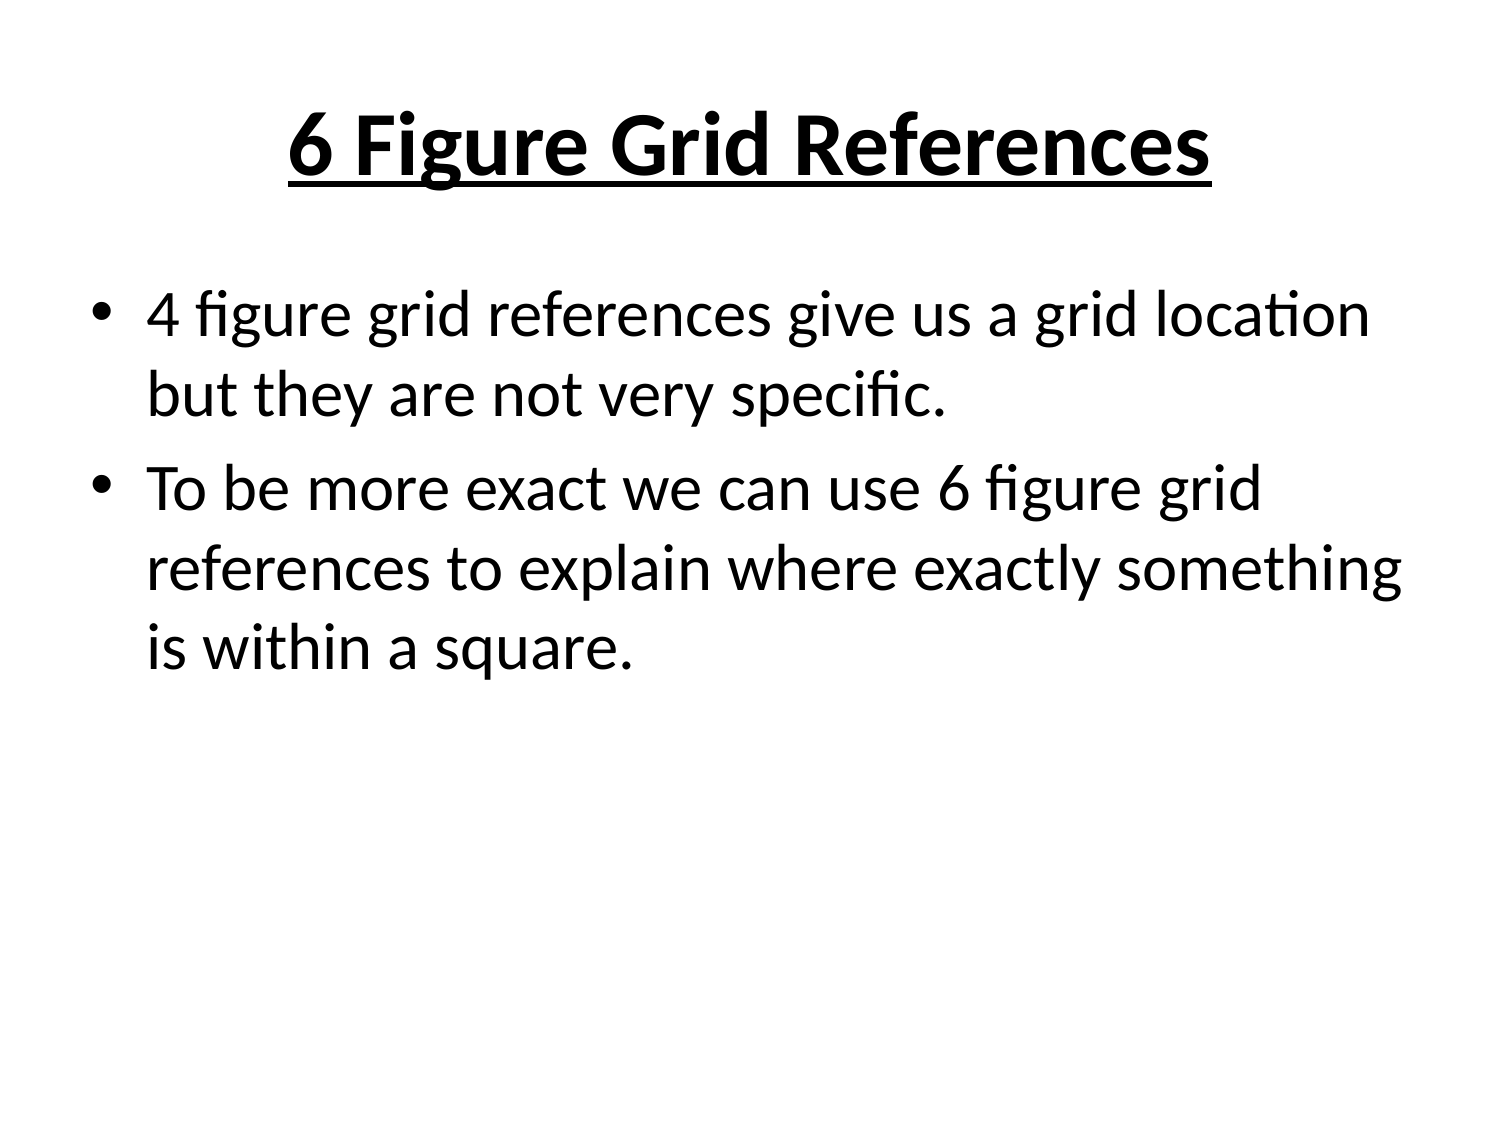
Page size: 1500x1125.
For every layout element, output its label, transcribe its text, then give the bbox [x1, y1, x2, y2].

list 4 figure grid references give us a grid location but they are not very specific. To be more exact we can use 6 figure grid references to explain where exactly something is within a square. [75, 262, 1425, 1005]
title 6 Figure Grid References [75, 45, 1425, 233]
